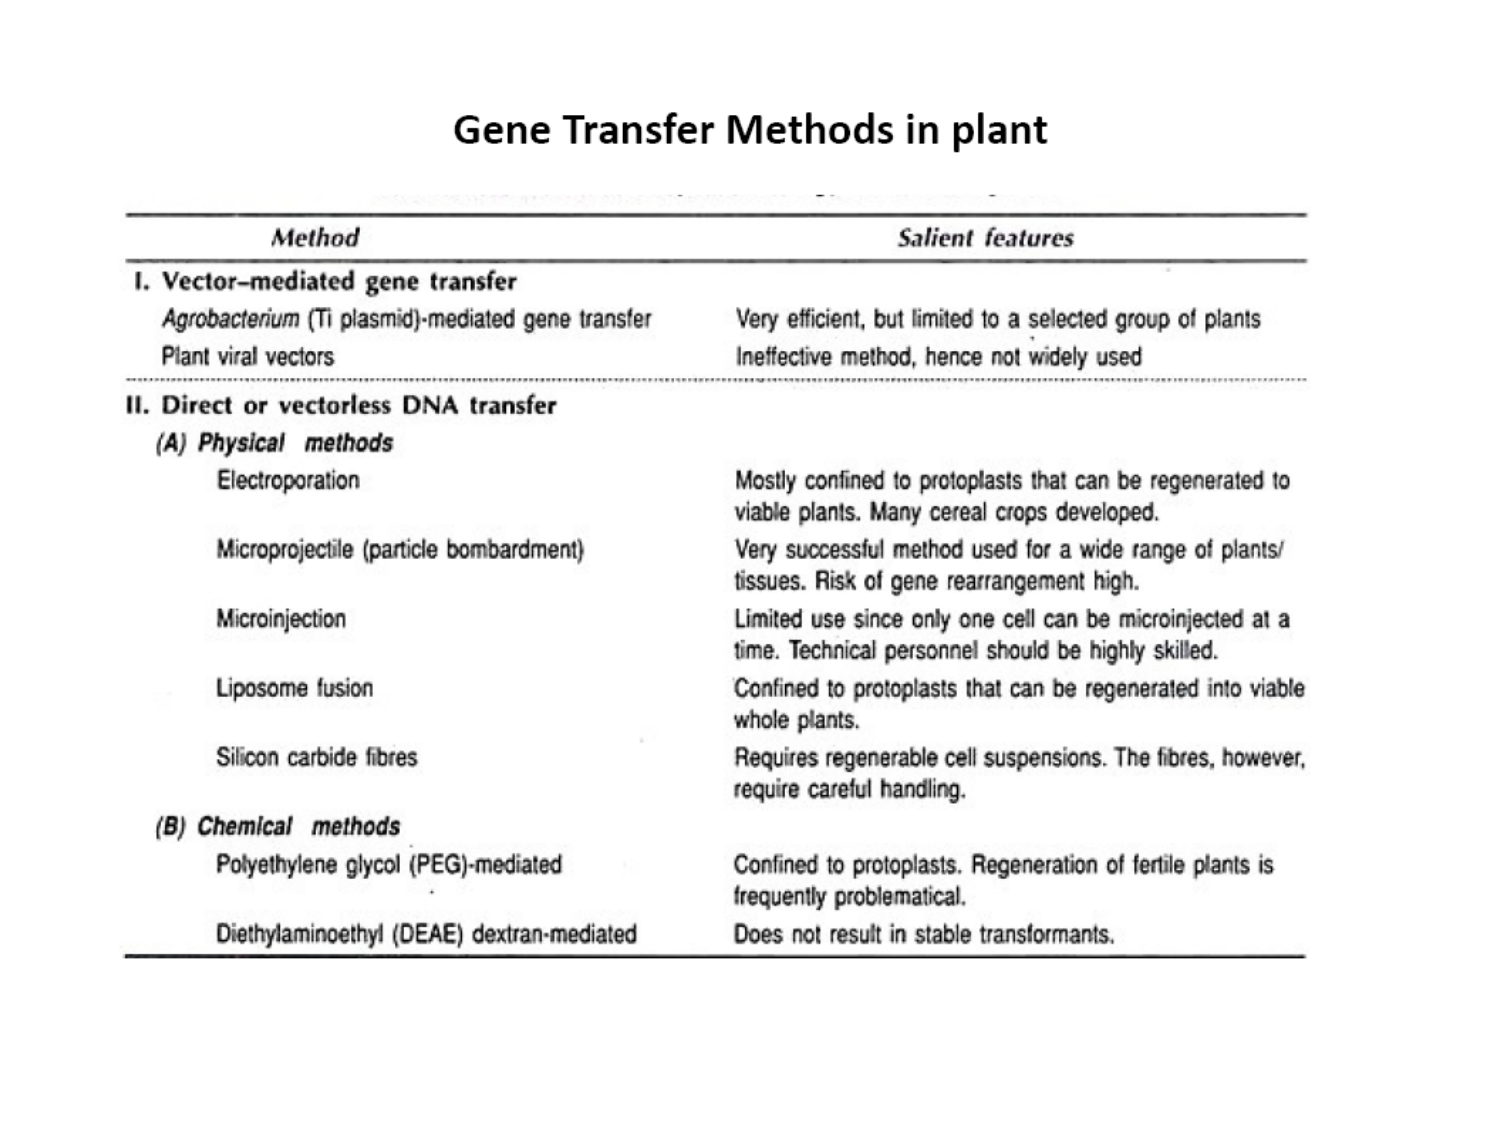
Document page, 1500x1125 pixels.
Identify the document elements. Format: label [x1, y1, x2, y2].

picture [74, 87, 1463, 977]
